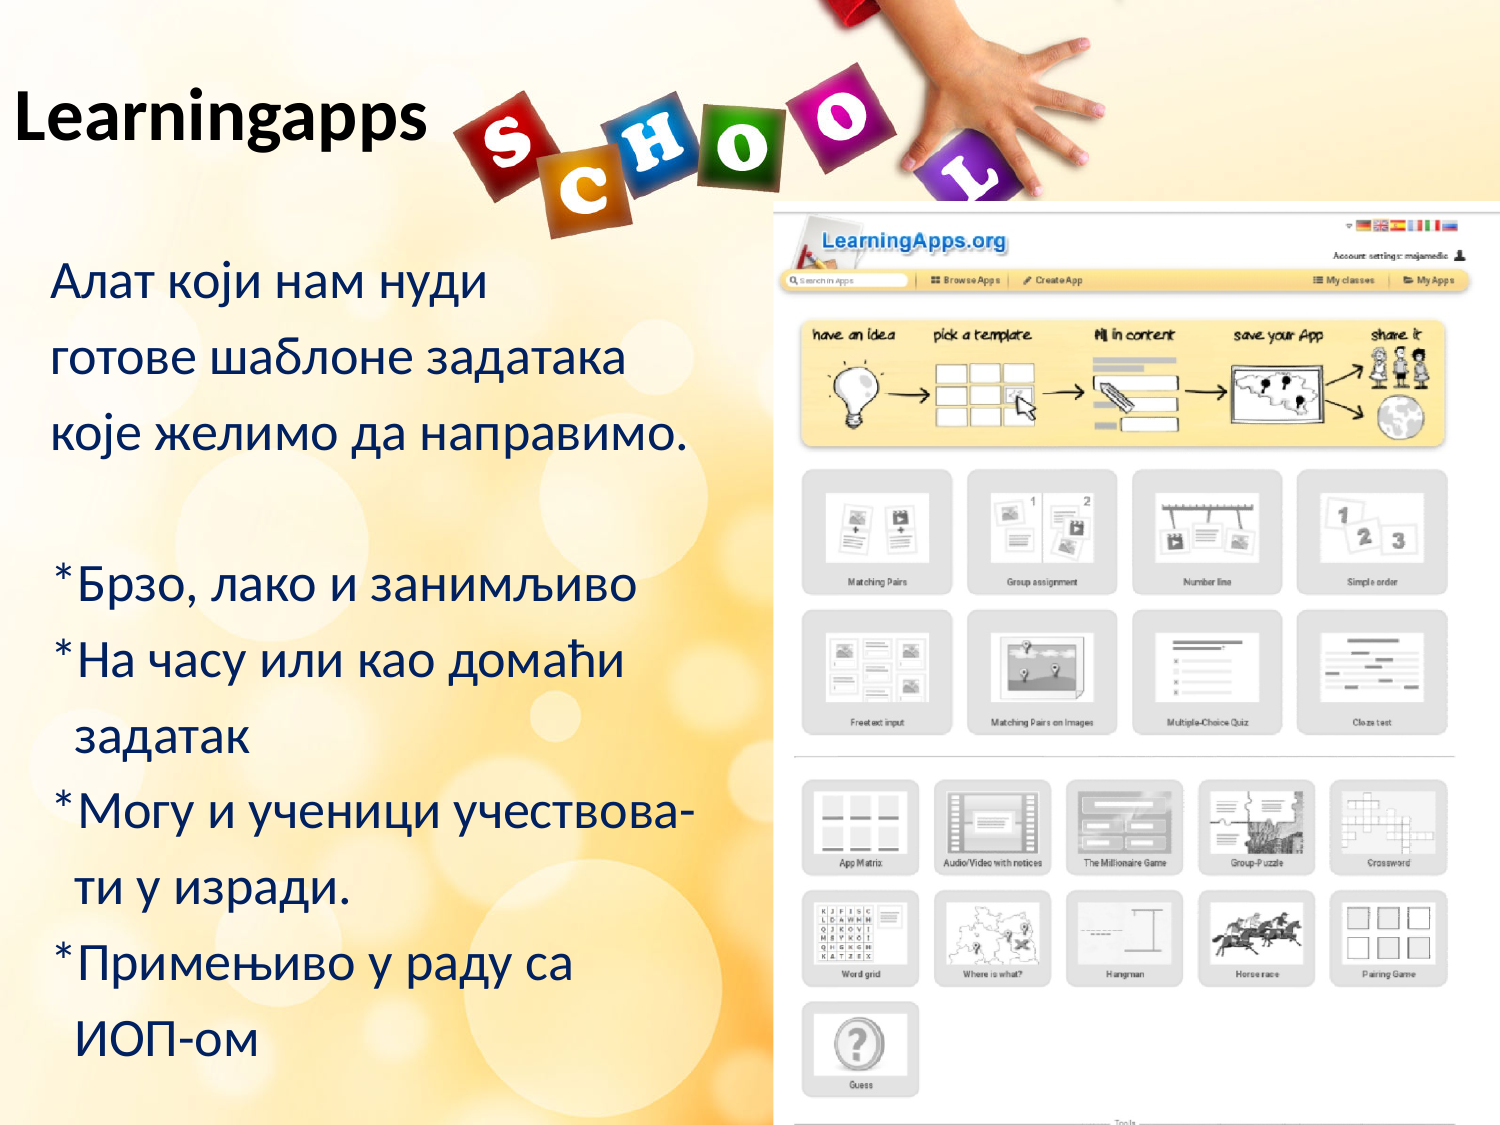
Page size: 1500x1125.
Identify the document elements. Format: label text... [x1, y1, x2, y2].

list Алат који нам нуди готове шаблоне задатака које желимо да направимо. *Брзо, лако и занимљиво *На часу или као домаћи задатак *Могу и ученици учествова- ти у изради. *Примењиво у раду са ИОП-ом [35, 236, 768, 1083]
picture [0, 0, 1500, 1125]
text_box Learningapps [0, 58, 469, 164]
title [0, 70, 1032, 196]
